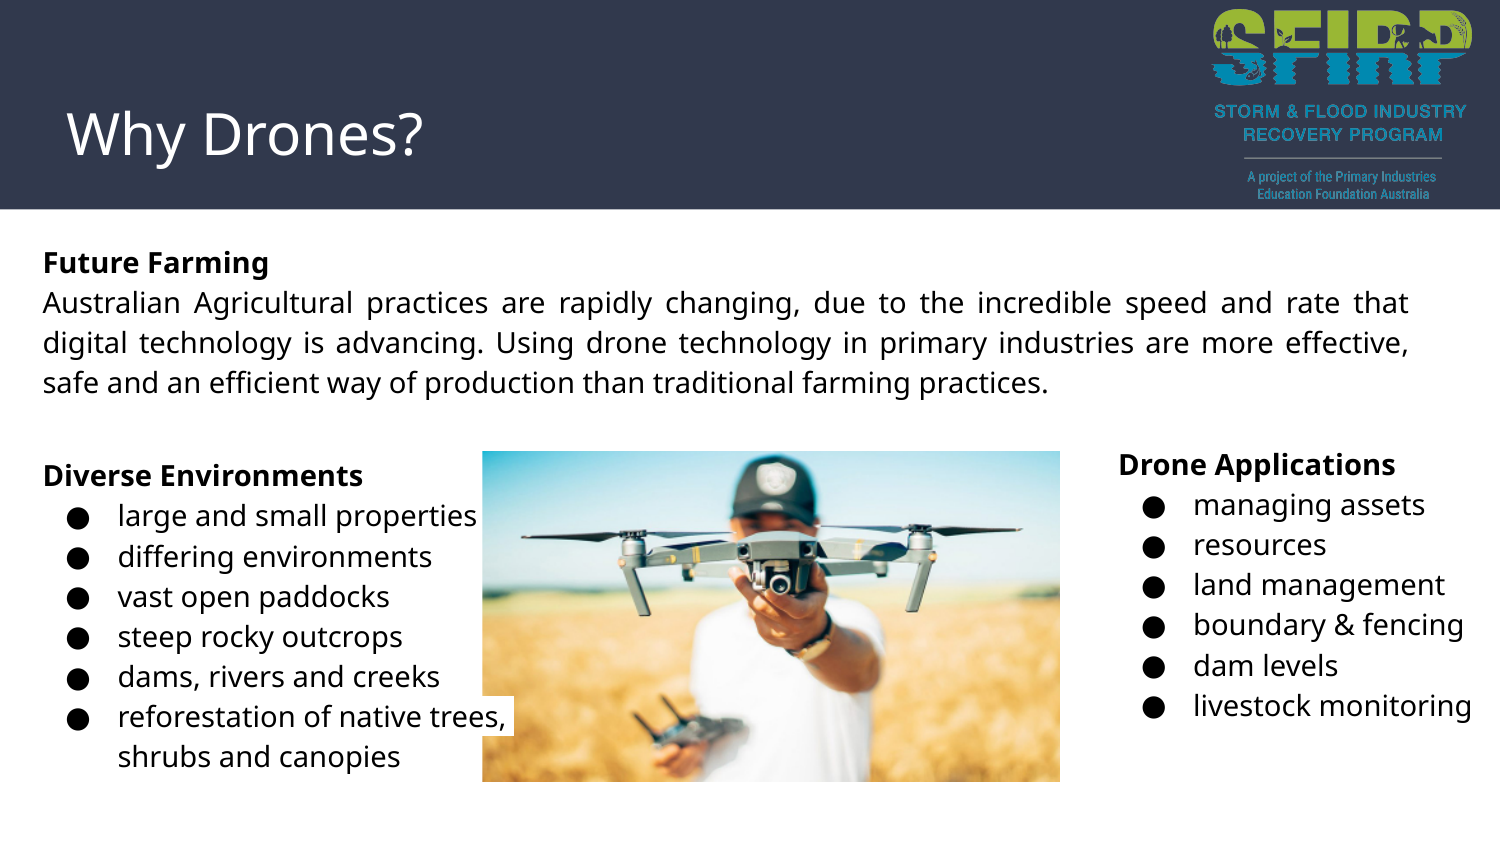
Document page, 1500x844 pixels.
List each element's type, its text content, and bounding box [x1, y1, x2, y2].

title Why Drones? [51, 82, 1206, 185]
text_box Future Farming Australian Agricultural practices are rapidly changing, due to the incredible speed and rate that digital technology is advancing. Using drone technology in primary industries are more effective, safe and an efficient way of production than traditional farming practices. [27, 223, 1426, 415]
text_box Diverse Environments large and small properties differing environments vast open paddocks steep rocky outcrops dams, rivers and creeks reforestation of native trees, shrubs and canopies [27, 437, 718, 789]
picture [1211, 8, 1473, 199]
picture [482, 450, 1061, 783]
text_box Drone Applications managing assets resources land management boundary & fencing dam levels livestock monitoring [1103, 395, 1500, 737]
